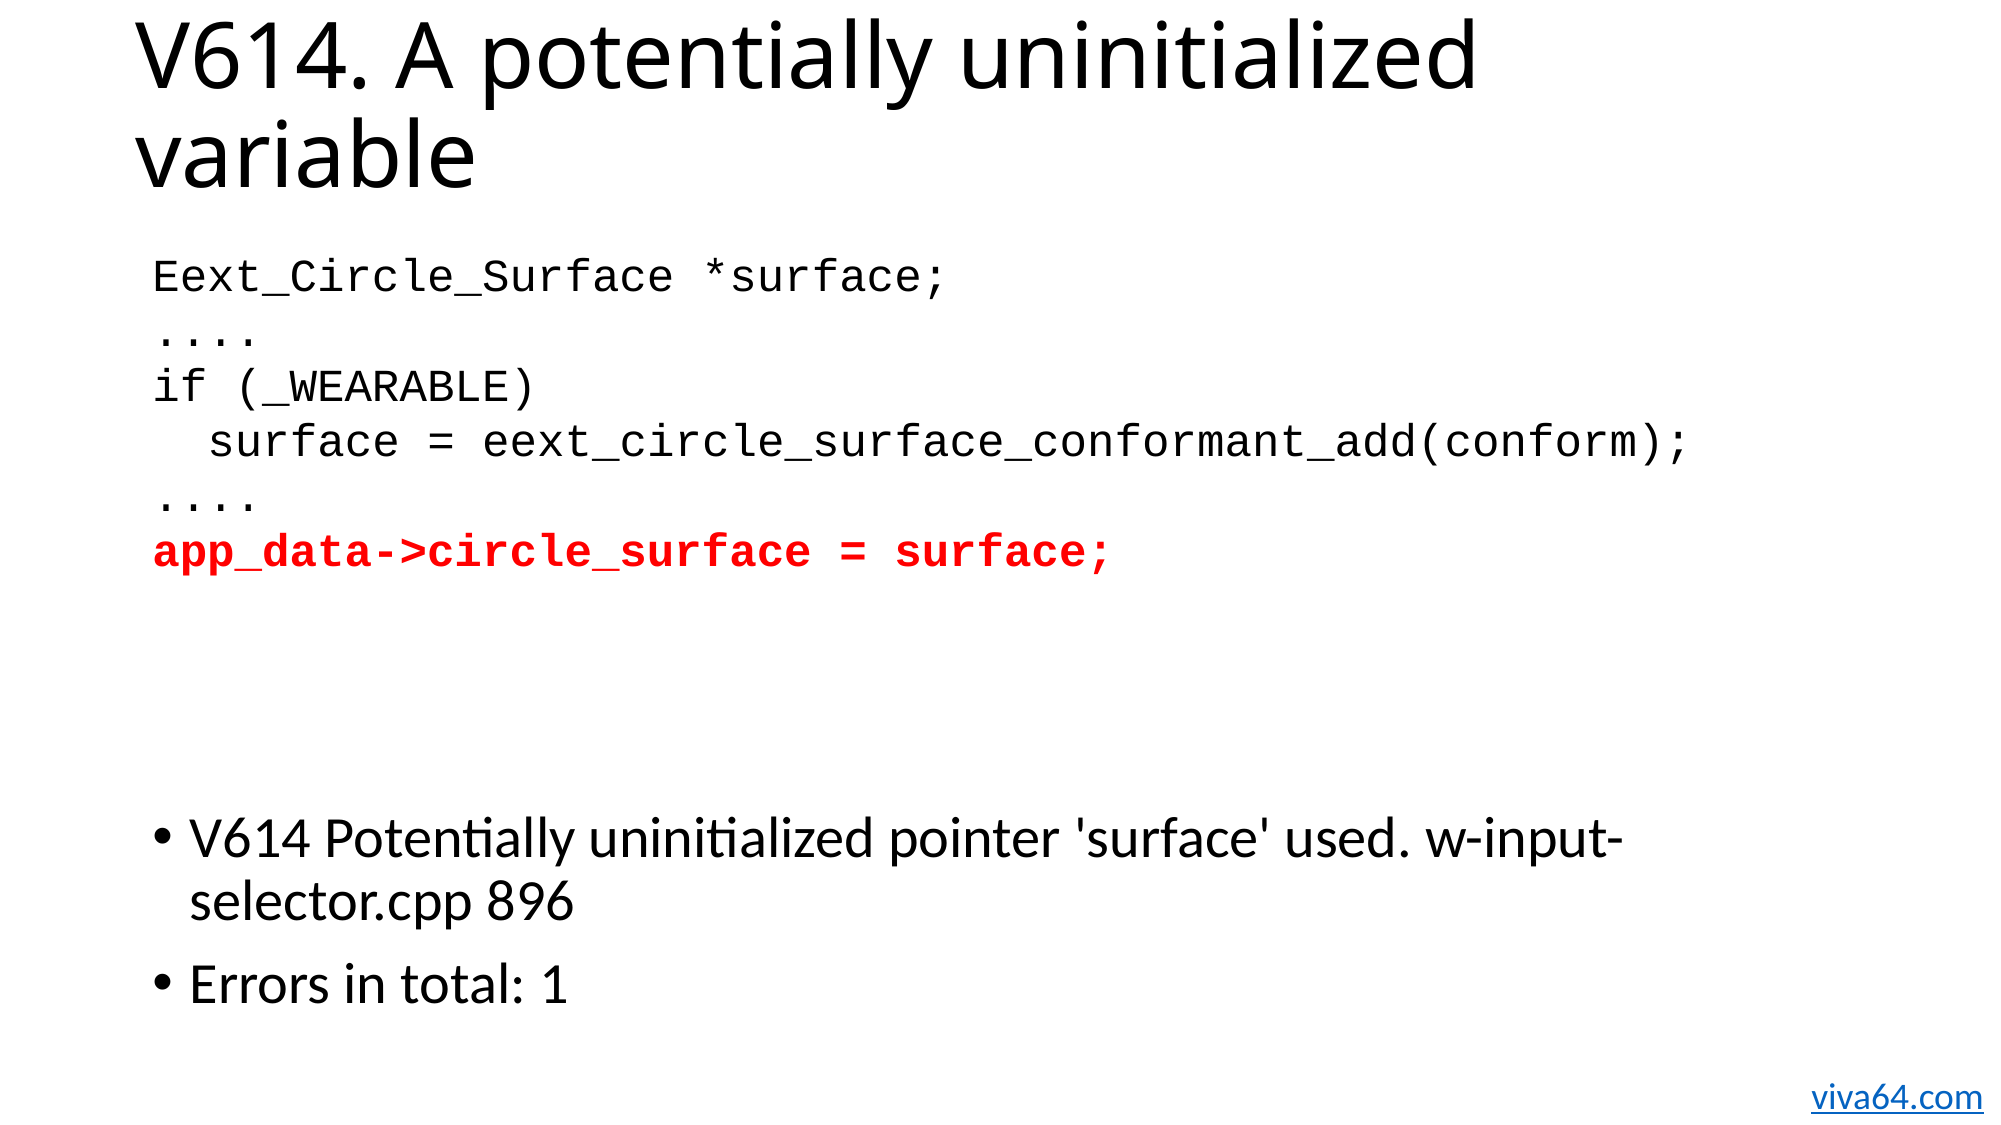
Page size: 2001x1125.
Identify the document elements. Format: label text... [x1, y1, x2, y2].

text_box viva64.com [1796, 1064, 1999, 1125]
list V614 Potentially uninitialized pointer 'surface' used. w-input-selector.cpp 896 Errors in total: 1 [137, 799, 1863, 1070]
title V614. A potentially uninitialized variable [120, 0, 1840, 218]
text_box Eext_Circle_Surface *surface; .... if (_WEARABLE) surface = eext_circle_surface_conformant_add(conform); .... app_data->circle_surface = surface; [137, 238, 1905, 584]
